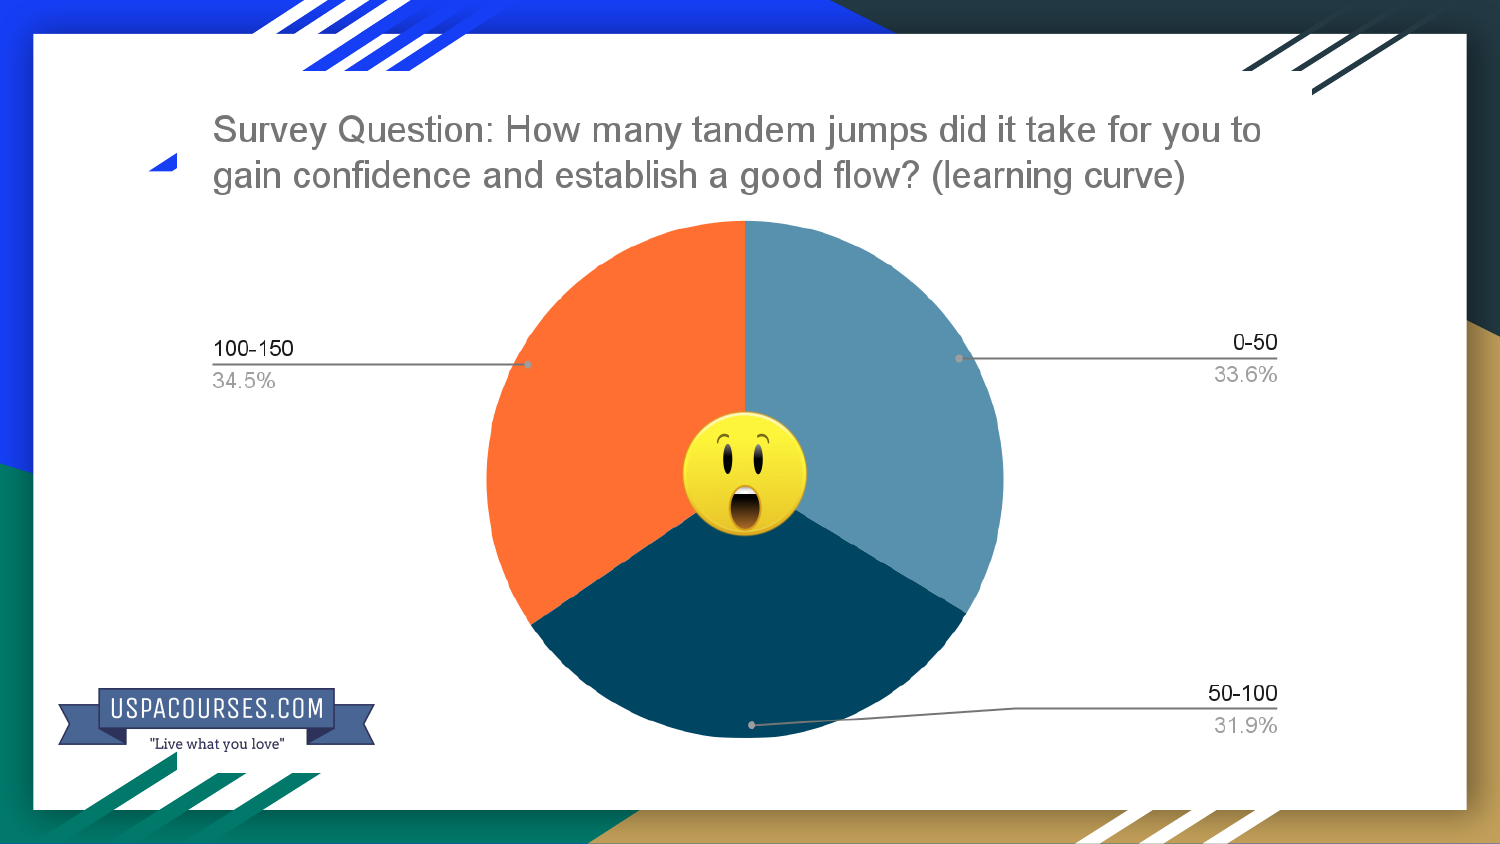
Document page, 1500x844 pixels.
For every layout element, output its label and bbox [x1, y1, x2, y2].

picture [57, 71, 1312, 773]
